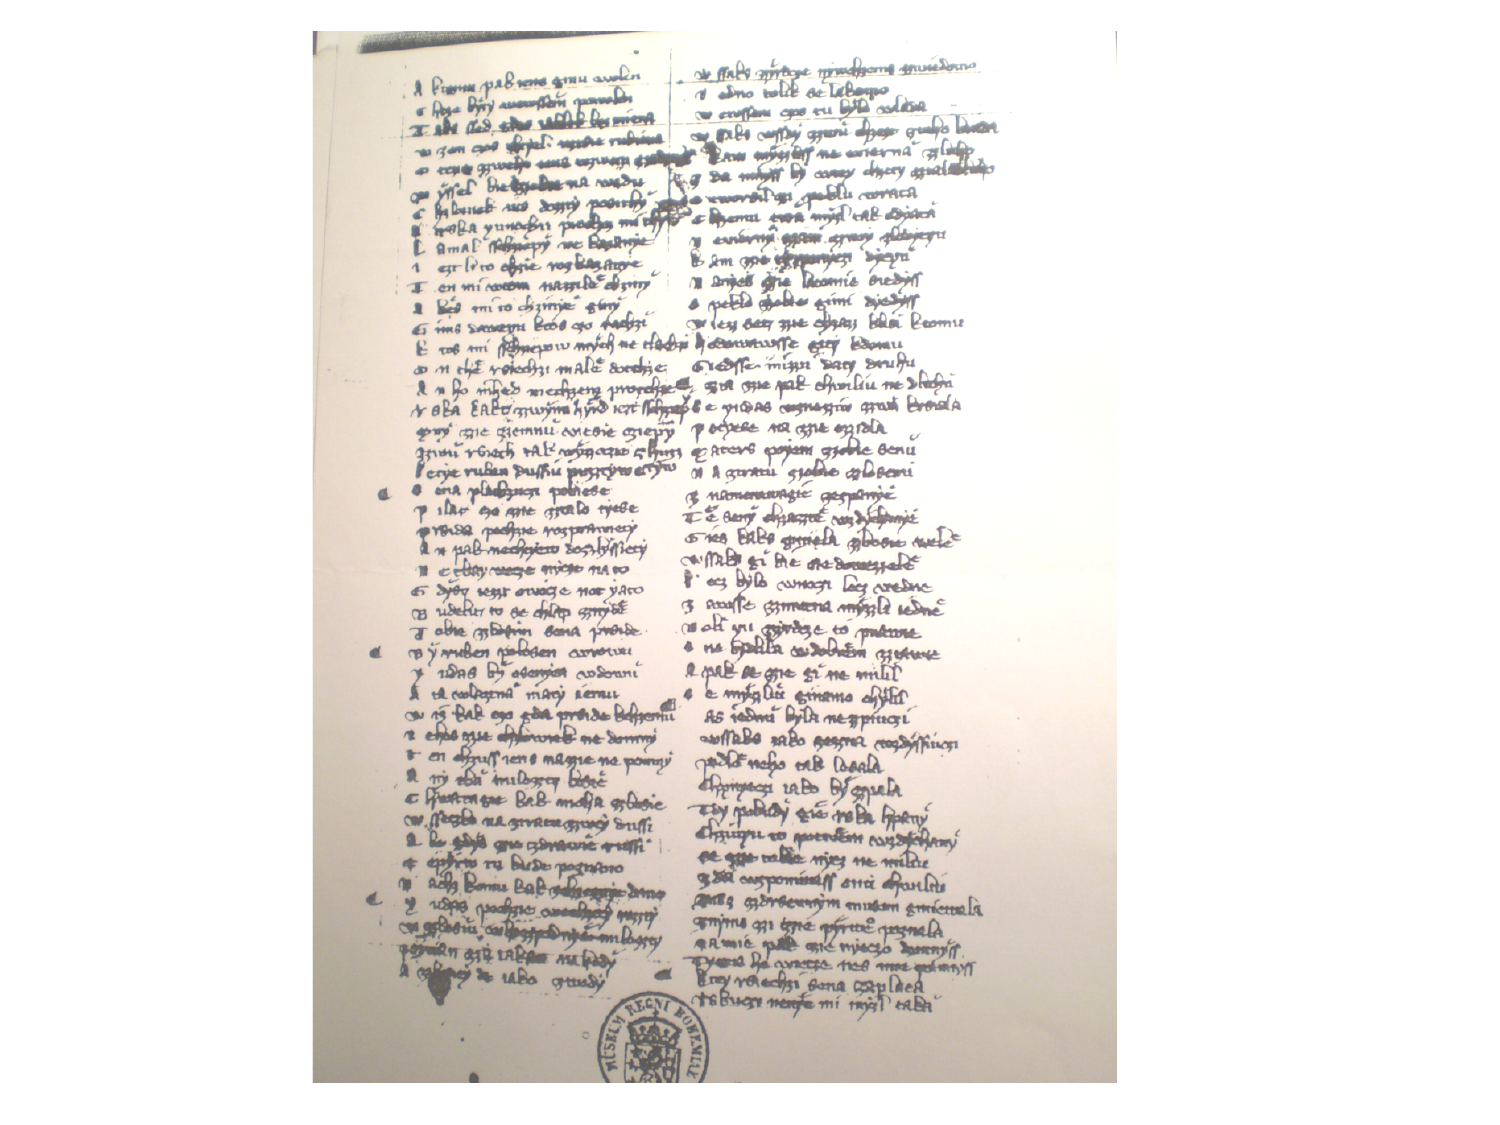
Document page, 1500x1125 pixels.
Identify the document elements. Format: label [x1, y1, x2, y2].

list [188, 154, 1241, 959]
